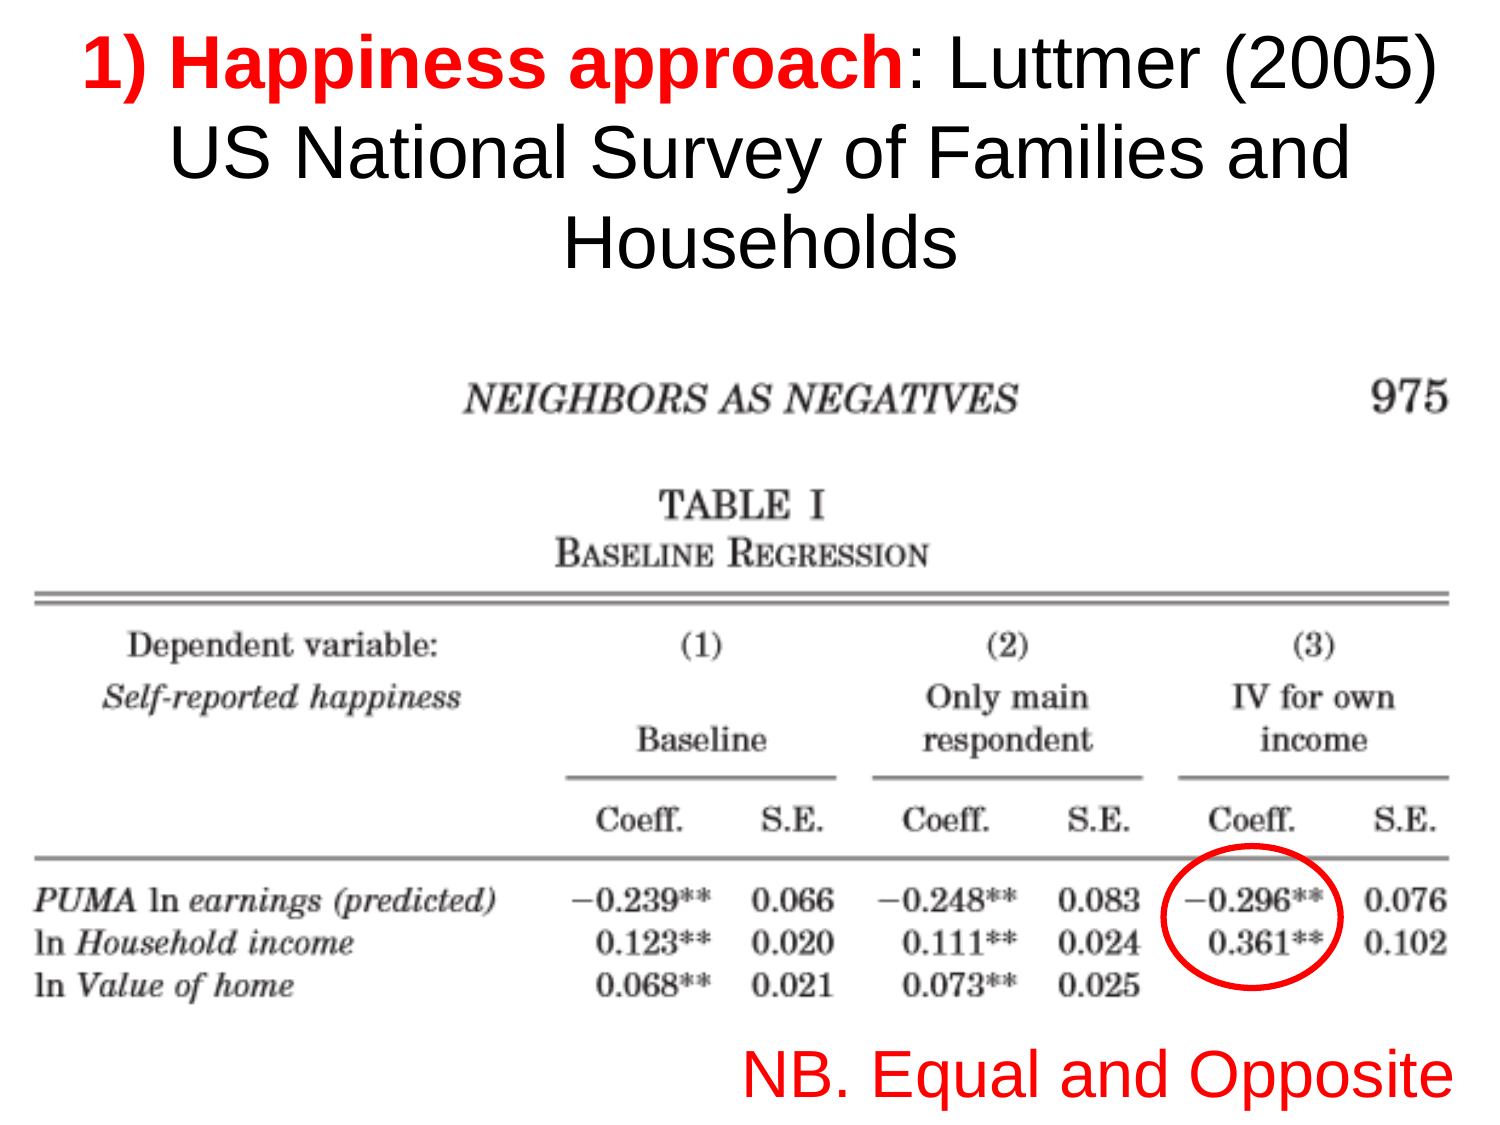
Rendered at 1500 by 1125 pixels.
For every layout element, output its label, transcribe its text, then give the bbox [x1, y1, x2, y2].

text_box NB. Equal and Opposite [726, 1023, 1500, 1118]
title 1) Happiness approach: Luttmer (2005) US National Survey of Families and Households [51, 54, 1471, 243]
picture [0, 337, 1492, 1012]
